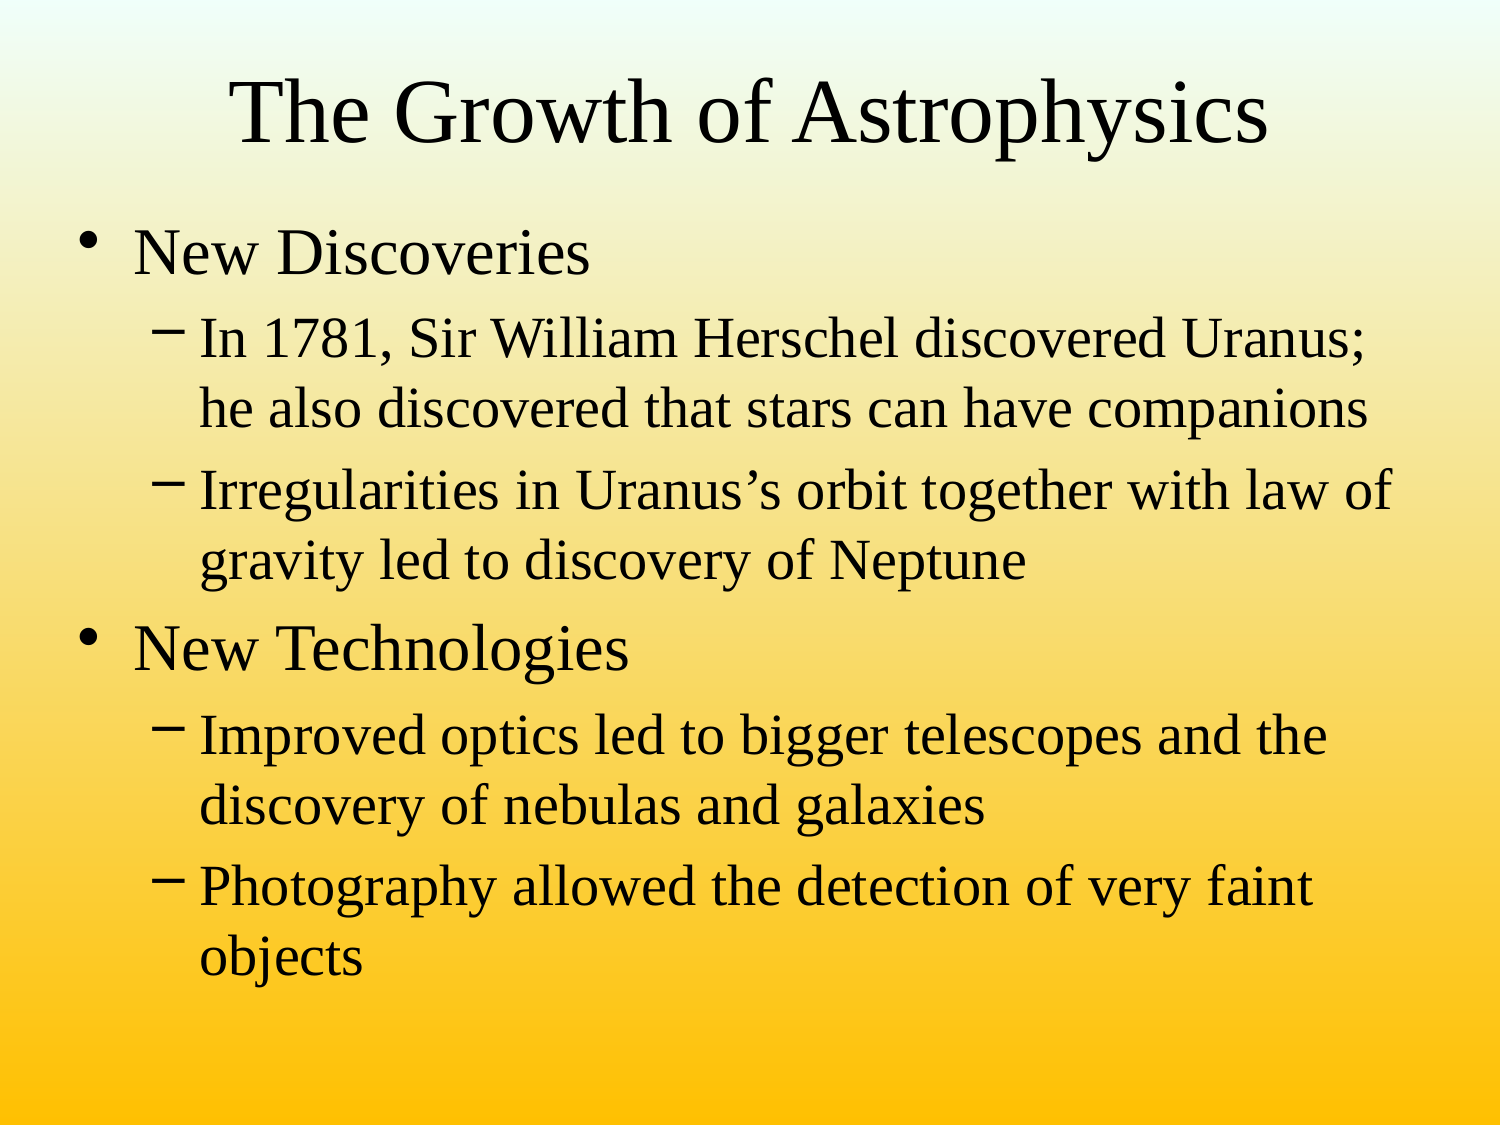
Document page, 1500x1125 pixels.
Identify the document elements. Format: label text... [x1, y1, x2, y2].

title The Growth of Astrophysics [112, 50, 1388, 163]
list New Discoveries In 1781, Sir William Herschel discovered Uranus; he also discovered that stars can have companions Irregularities in Uranus’s orbit together with law of gravity led to discovery of Neptune New Technologies Improved optics led to bigger telescopes and the discovery of nebulas and galaxies Photography allowed the detection of very faint objects [62, 200, 1438, 1038]
